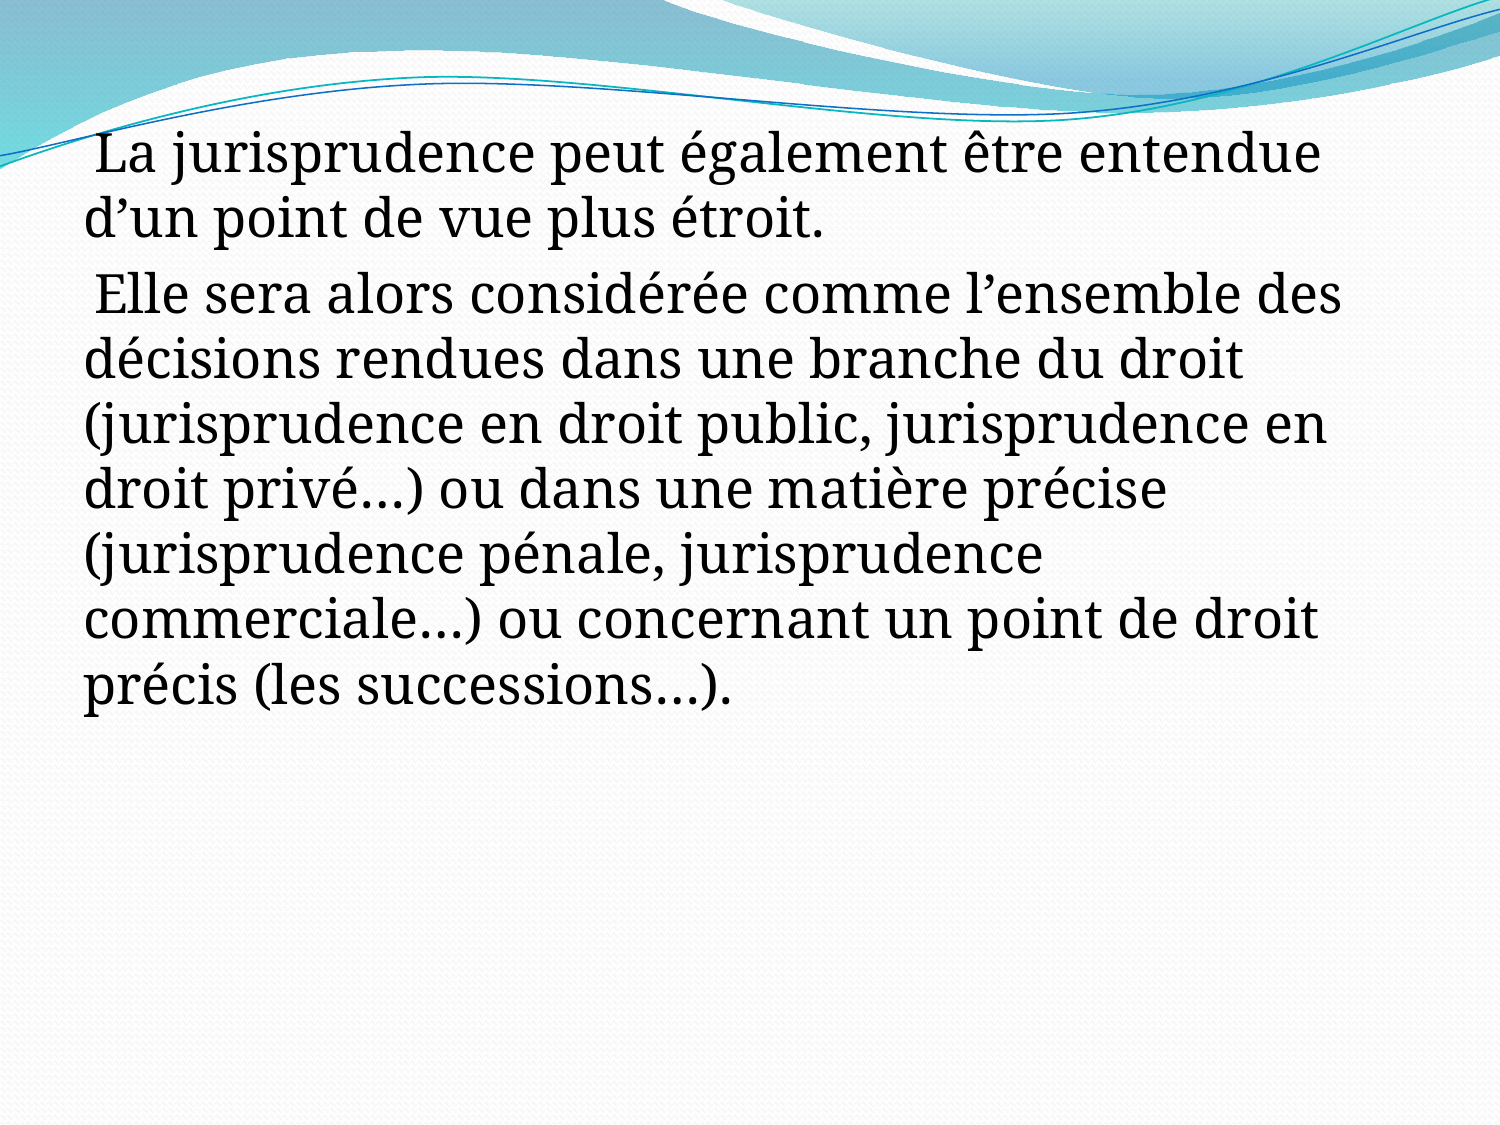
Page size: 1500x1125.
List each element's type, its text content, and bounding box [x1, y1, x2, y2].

list La jurisprudence peut également être entendue d’un point de vue plus étroit. Elle sera alors considérée comme l’ensemble des décisions rendues dans une branche du droit (jurisprudence en droit public, jurisprudence en droit privé…) ou dans une matière précise (jurisprudence pénale, jurisprudence commerciale…) ou concernant un point de droit précis (les successions…). [23, 35, 1465, 1090]
